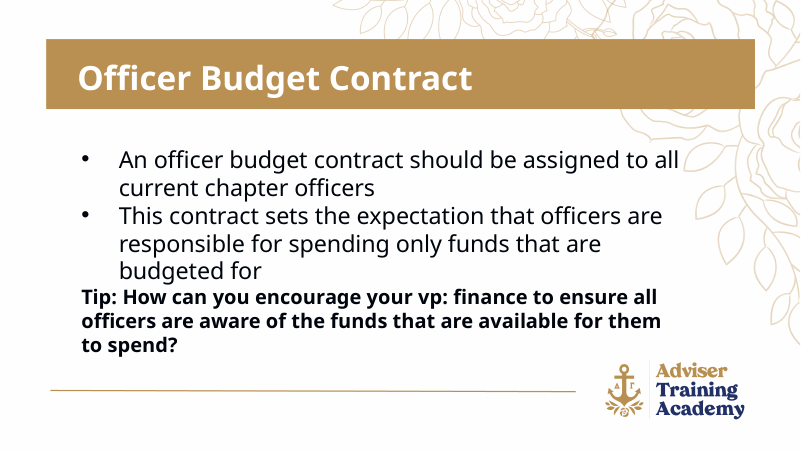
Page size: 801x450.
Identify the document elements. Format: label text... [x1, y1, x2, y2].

list Officer Budget Contract [62, 50, 738, 100]
picture [0, 0, 801, 450]
text_box An officer budget contract should be assigned to all current chapter officers This contract sets the expectation that officers are responsible for spending only funds that are budgeted for Tip: How can you encourage your vp: finance to ensure all officers are aware of the funds that are available for them to spend? [66, 137, 698, 365]
